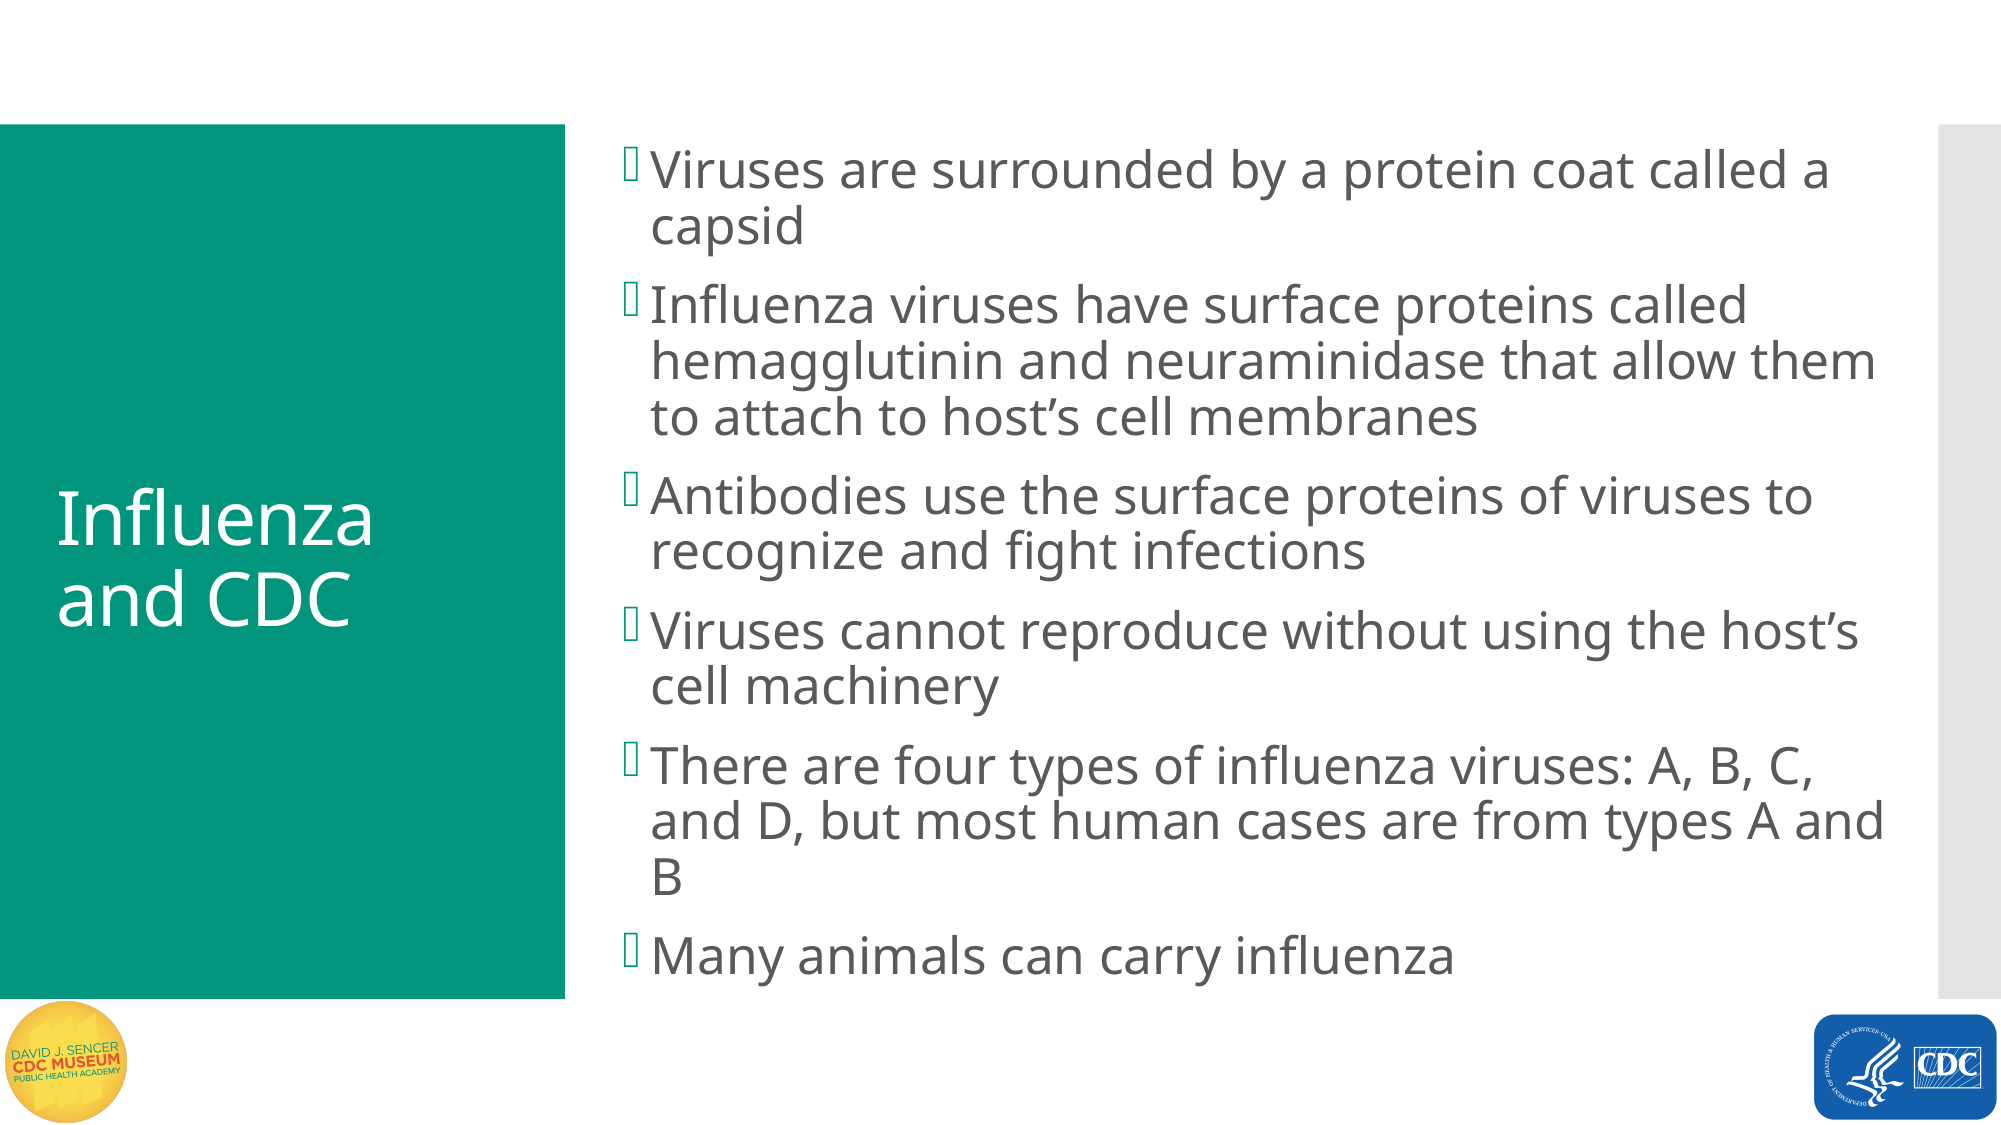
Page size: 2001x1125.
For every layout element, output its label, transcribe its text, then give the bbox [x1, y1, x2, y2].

picture [4, 1001, 127, 1123]
list Viruses are surrounded by a protein coat called a capsid Influenza viruses have surface proteins called hemagglutinin and neuraminidase that allow them to attach to host’s cell membranes Antibodies use the surface proteins of viruses to recognize and fight infections Viruses cannot reproduce without using the host’s cell machinery There are four types of influenza viruses: A, B, C, and D, but most human cases are from types A and B Many animals can carry influenza [607, 136, 1933, 1002]
title Influenza and CDC [41, 184, 525, 940]
picture [1801, 1006, 2000, 1125]
